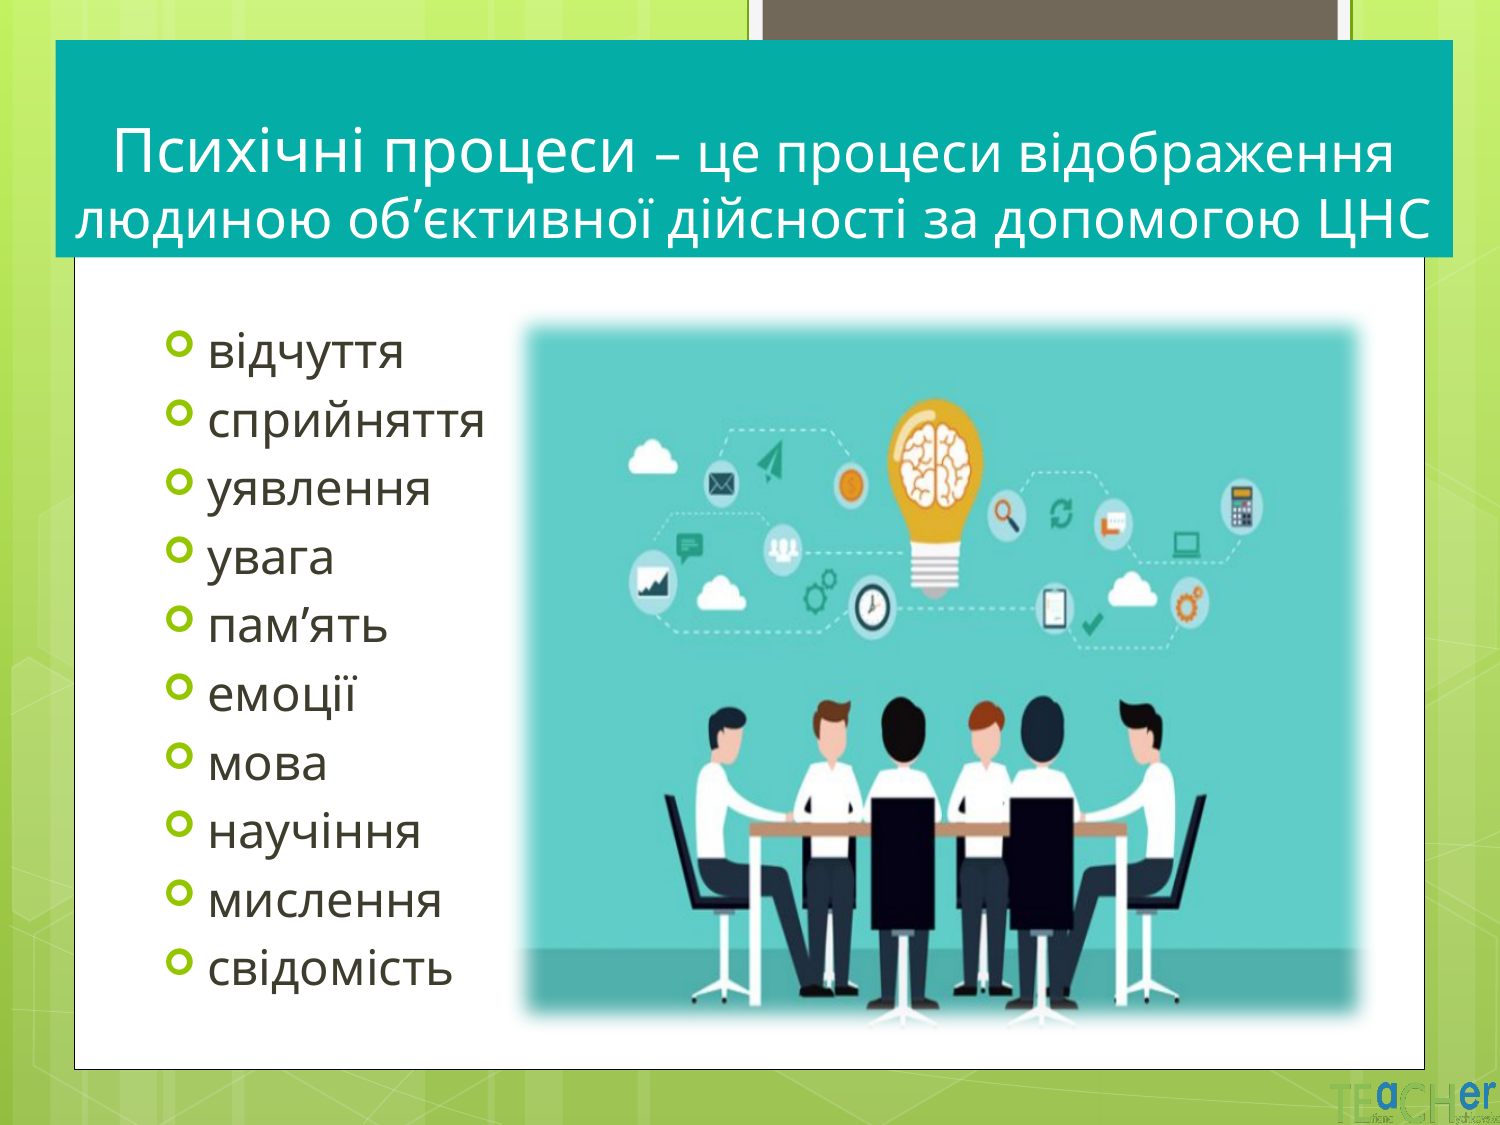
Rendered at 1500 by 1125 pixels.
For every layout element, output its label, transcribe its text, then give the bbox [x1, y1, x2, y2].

picture [1330, 1082, 1500, 1125]
title Психічні процеси – це процеси відображення людиною об’єктивної дійсності за допомогою ЦНС [55, 40, 1453, 258]
picture [506, 306, 1379, 1034]
list відчуття сприйняття уявлення увага пам’ять емоції мова научіння мислення свідомість [137, 312, 507, 1050]
